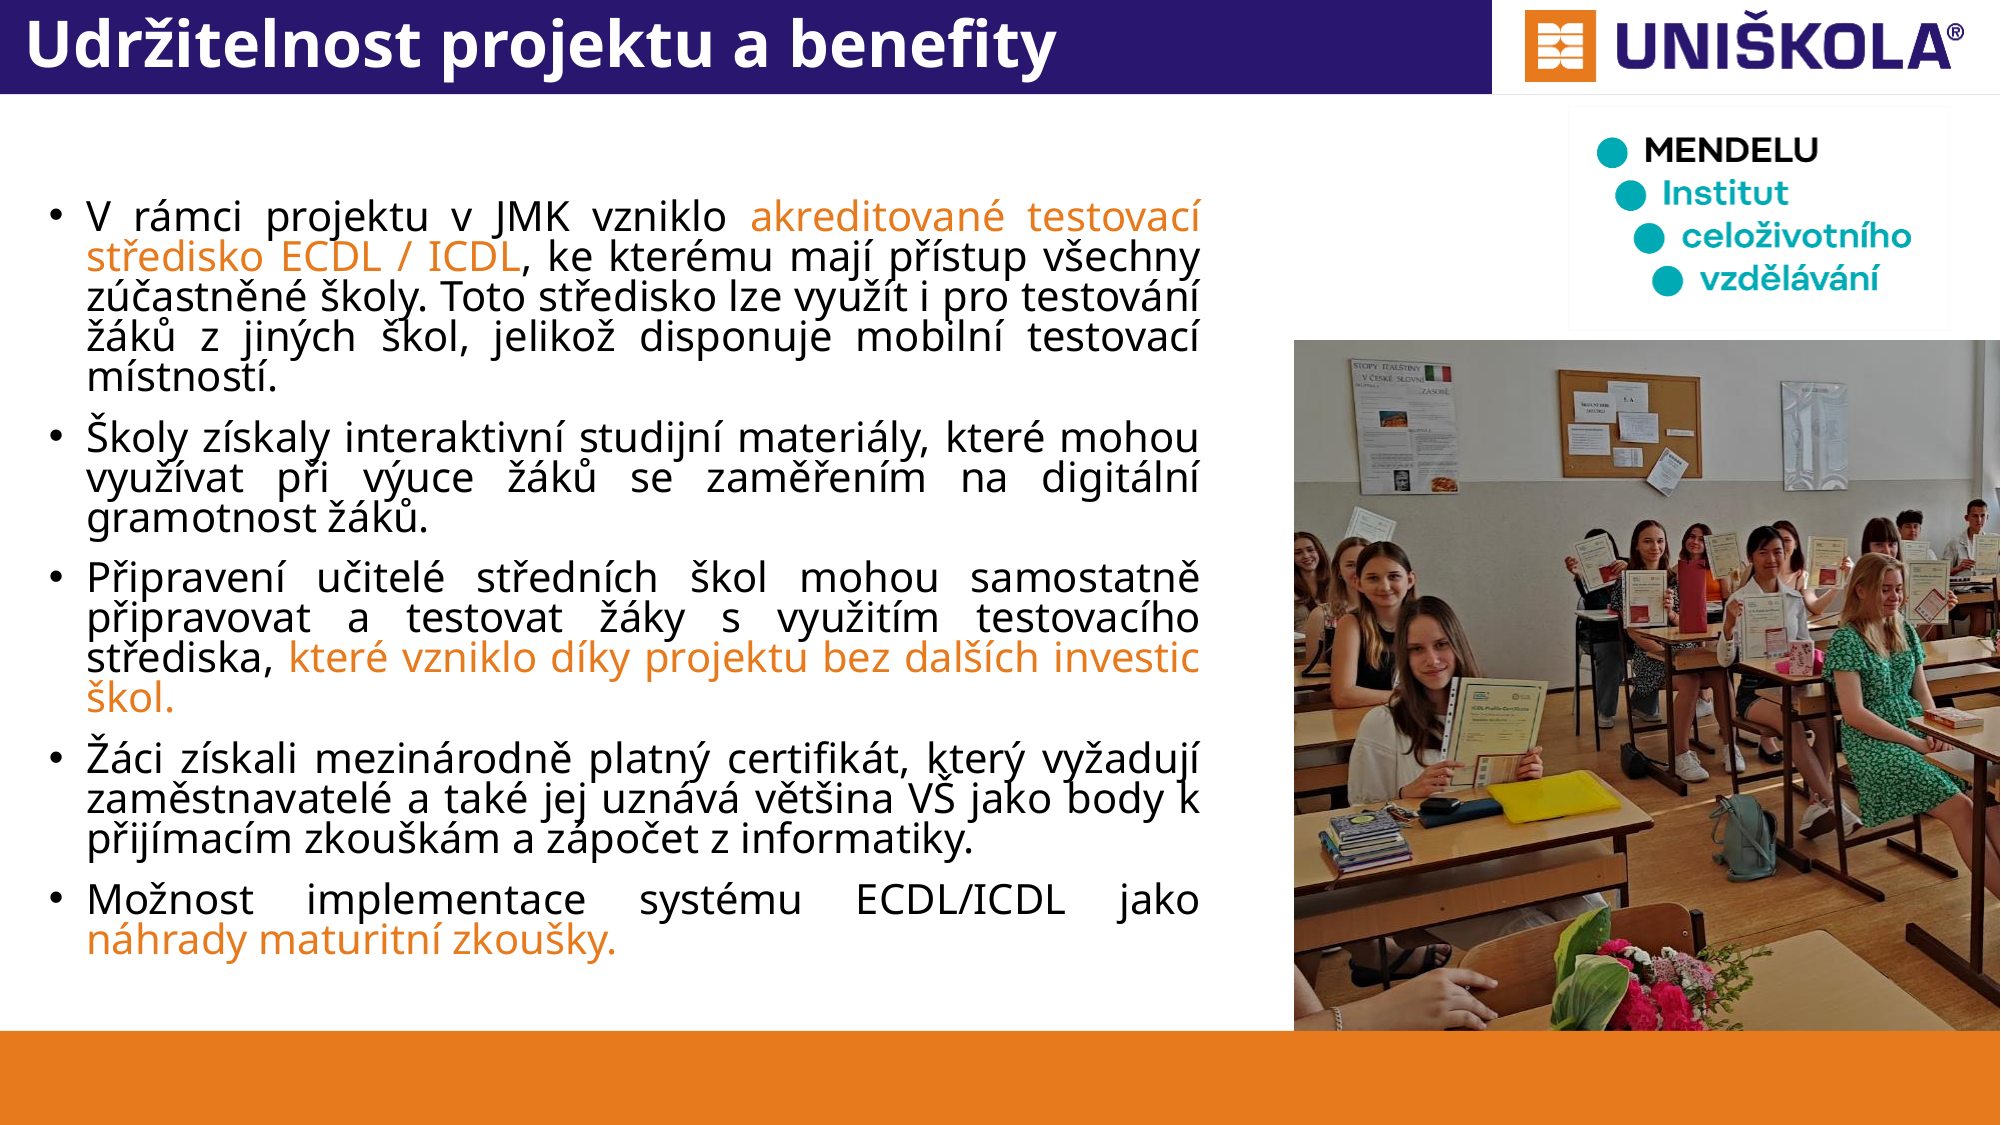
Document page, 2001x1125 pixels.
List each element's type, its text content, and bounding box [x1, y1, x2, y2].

text_box [0, 0, 9, 95]
text_box [0, 1030, 2000, 1125]
picture [1525, 10, 1964, 82]
text_box Udržitelnost projektu a benefity [9, 0, 1489, 107]
picture [1294, 340, 2000, 1032]
text_box [1492, 0, 2000, 95]
picture [1568, 106, 1950, 331]
list V rámci projektu v JMK vzniklo akreditované testovací středisko ECDL / ICDL, ke kterému mají přístup všechny zúčastněné školy. Toto středisko lze využít i pro testování žáků z jiných škol, jelikož disponuje mobilní testovací místností. Školy získaly interaktivní studijní materiály, které mohou využívat při výuce žáků se zaměřením na digitální gramotnost žáků. Připravení učitelé středních škol mohou samostatně připravovat a testovat žáky s využitím testovacího střediska, které vzniklo díky projektu bez dalších investic škol. Žáci získali mezinárodně platný certifikát, který vyžadují zaměstnavatelé a také jej uznává většina VŠ jako body k přijímacím zkouškám a zápočet z informatiky. Možnost implementace systému ECDL/ICDL jako náhrady maturitní zkoušky. [33, 191, 1217, 1019]
